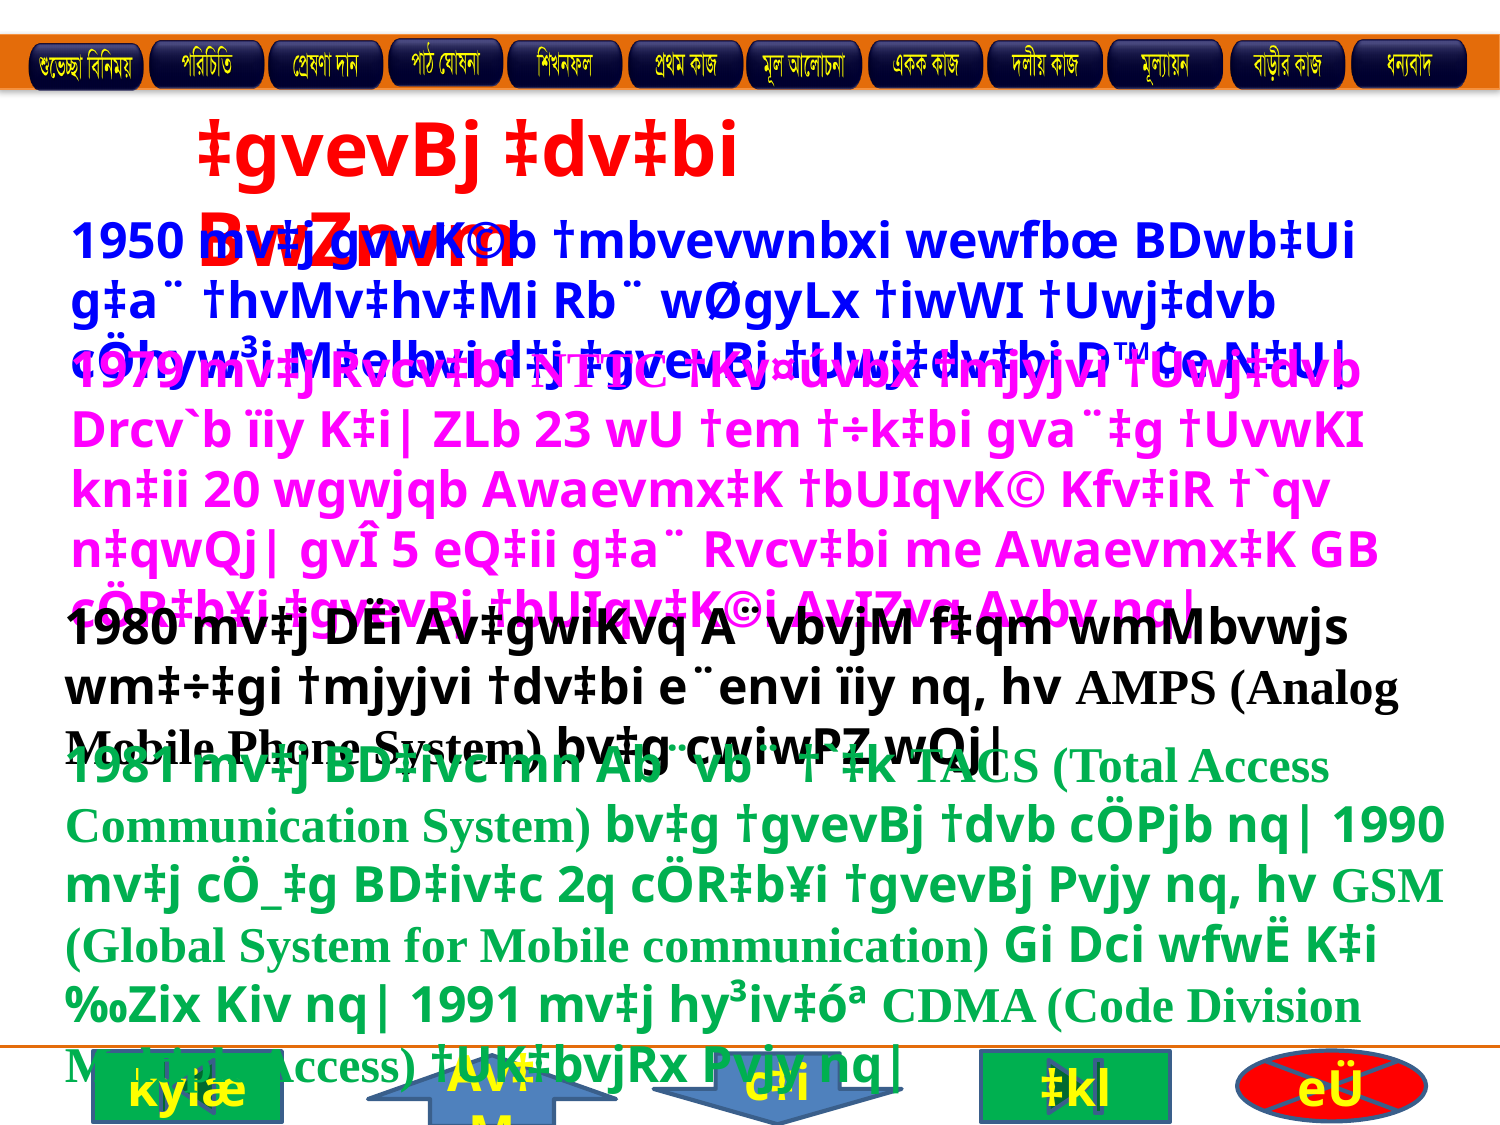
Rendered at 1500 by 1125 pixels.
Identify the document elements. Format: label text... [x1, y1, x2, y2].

text_box ‡gvevBj ‡dv‡bi BwZnvm [180, 93, 831, 201]
picture [1350, 27, 1468, 94]
picture [387, 26, 504, 93]
picture [986, 28, 1104, 97]
picture [1106, 27, 1224, 99]
picture [627, 28, 744, 93]
picture [27, 29, 265, 103]
picture [1229, 28, 1346, 100]
picture [745, 28, 864, 97]
text_box 1981 mv‡j BD‡ivc mn Ab¨vb¨ †`‡k TACS (Total Access Communication System) bv‡g †gvevBj †dvb cÖPjb nq| 1990 mv‡j cÖ_‡g BD‡iv‡c 2q cÖR‡b¥i †gvevBj Pvjy nq, hv GSM (Global System for Mobile communication) Gi Dci wfwË K‡i ‰Zix Kiv nq| 1991 mv‡j hy³iv‡óª CDMA (Code Division Multiple Access) †UK‡bvjRx Pvjy nq| [50, 724, 1490, 1100]
text_box 1950 mv‡j gvwK©b †mbvevwnbxi wewfbœ BDwb‡Ui g‡a¨ †hvMv‡hv‡Mi Rb¨ wØgyLx †iwWI †Uwj‡dvb cÖhyw³i M‡elbvi d‡j ‡gvevBj †Uwj‡dv‡bi D™¢e N‡U| [56, 201, 1480, 397]
picture [267, 28, 384, 93]
picture [506, 28, 623, 93]
picture [867, 28, 984, 96]
text_box 1979 mv‡j Rvcv‡bi NTTC †Kv¤úvbx †mjyjvi †Uwj‡dvb Drcv`b ïiy K‡i| ZLb 23 wU †em †÷k‡bi gva¨‡g †UvwKI kn‡ii 20 wgwjqb Awaevmx‡K †bUIqvK© Kfv‡iR †`qv n‡qwQj| gvÎ 5 eQ‡ii g‡a¨ Rvcv‡bi me Awaevmx‡K GB cÖR‡b¥i ‡gvevBj †bUIqv‡K©i AvIZvq Avbv nq| [56, 329, 1473, 587]
text_box 1980 mv‡j DËi Av‡gwiKvq A¨vbvjM f‡qm wmMbvwjs wm‡÷‡gi †mjyjvi †dv‡bi e¨envi ïiy nq, hv AMPS (Analog Mobile Phone System) bv‡g cwiwPZ wQj| [50, 587, 1500, 783]
